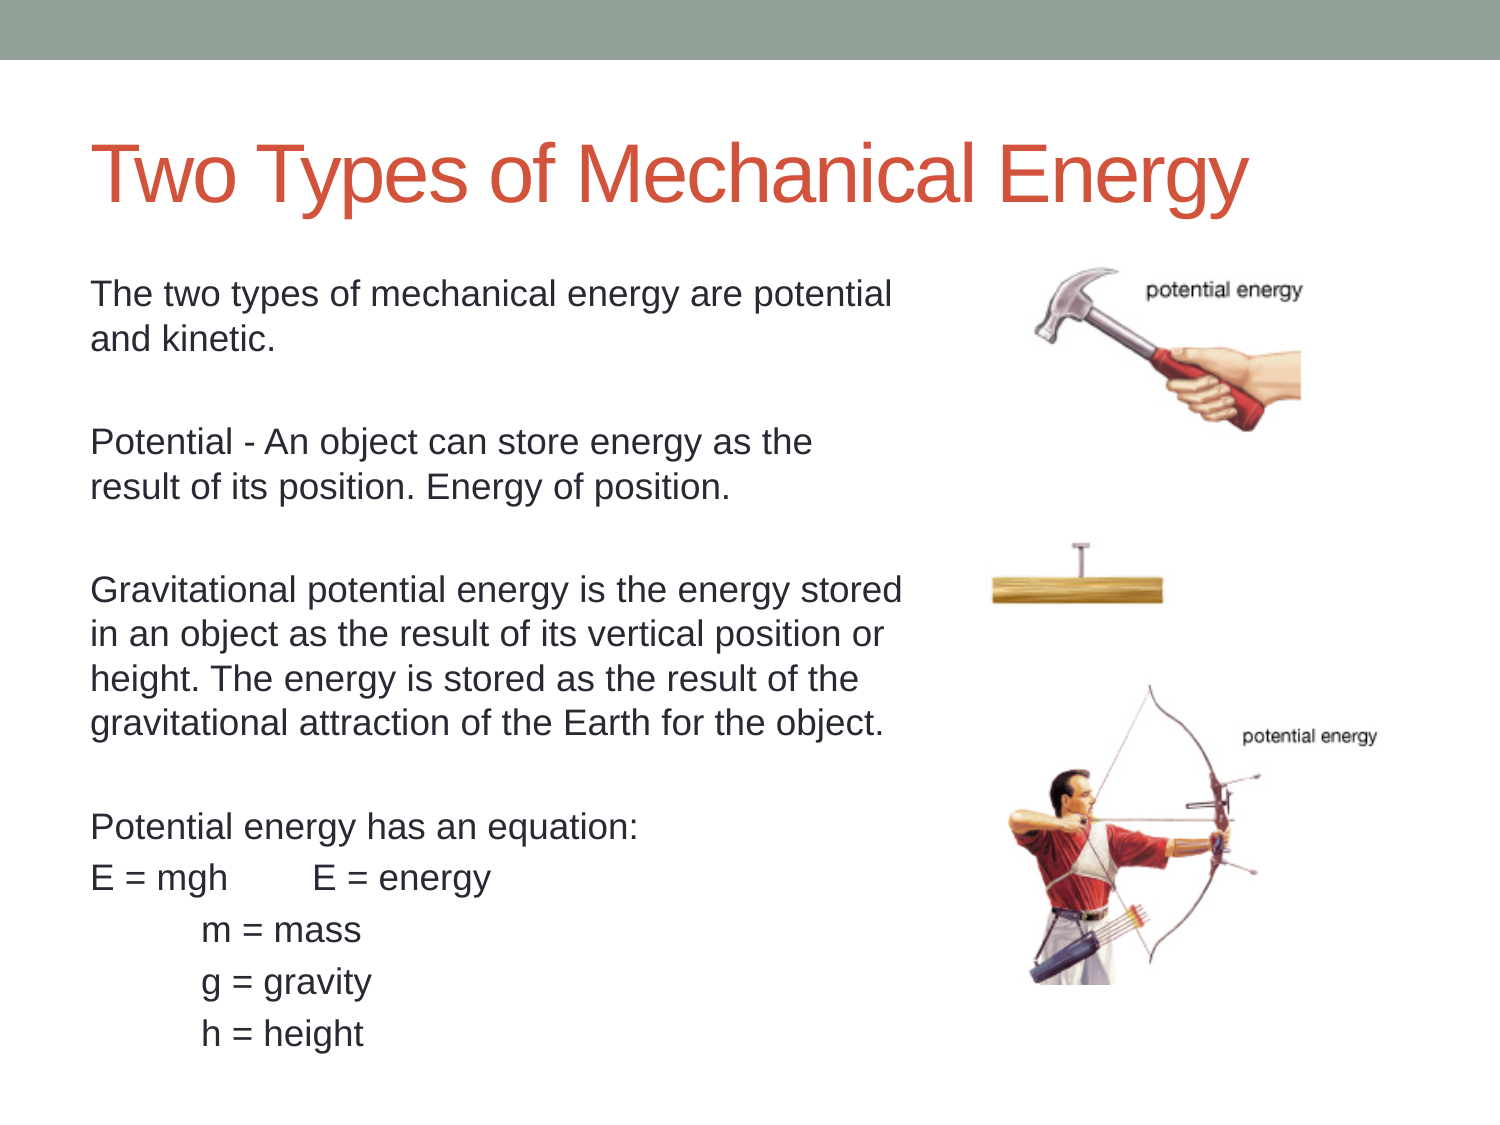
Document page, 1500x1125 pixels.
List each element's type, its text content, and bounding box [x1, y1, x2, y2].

title Two Types of Mechanical Energy [75, 87, 1425, 250]
picture [974, 262, 1326, 610]
list The two types of mechanical energy are potential and kinetic. Potential - An object can store energy as the result of its position. Energy of position. Gravitational potential energy is the energy stored in an object as the result of its vertical position or height. The energy is stored as the result of the gravitational attraction of the Earth for the object. Potential energy has an equation: E = mgh E = energy m = mass g = gravity h = height [75, 262, 925, 1063]
picture [999, 671, 1391, 985]
